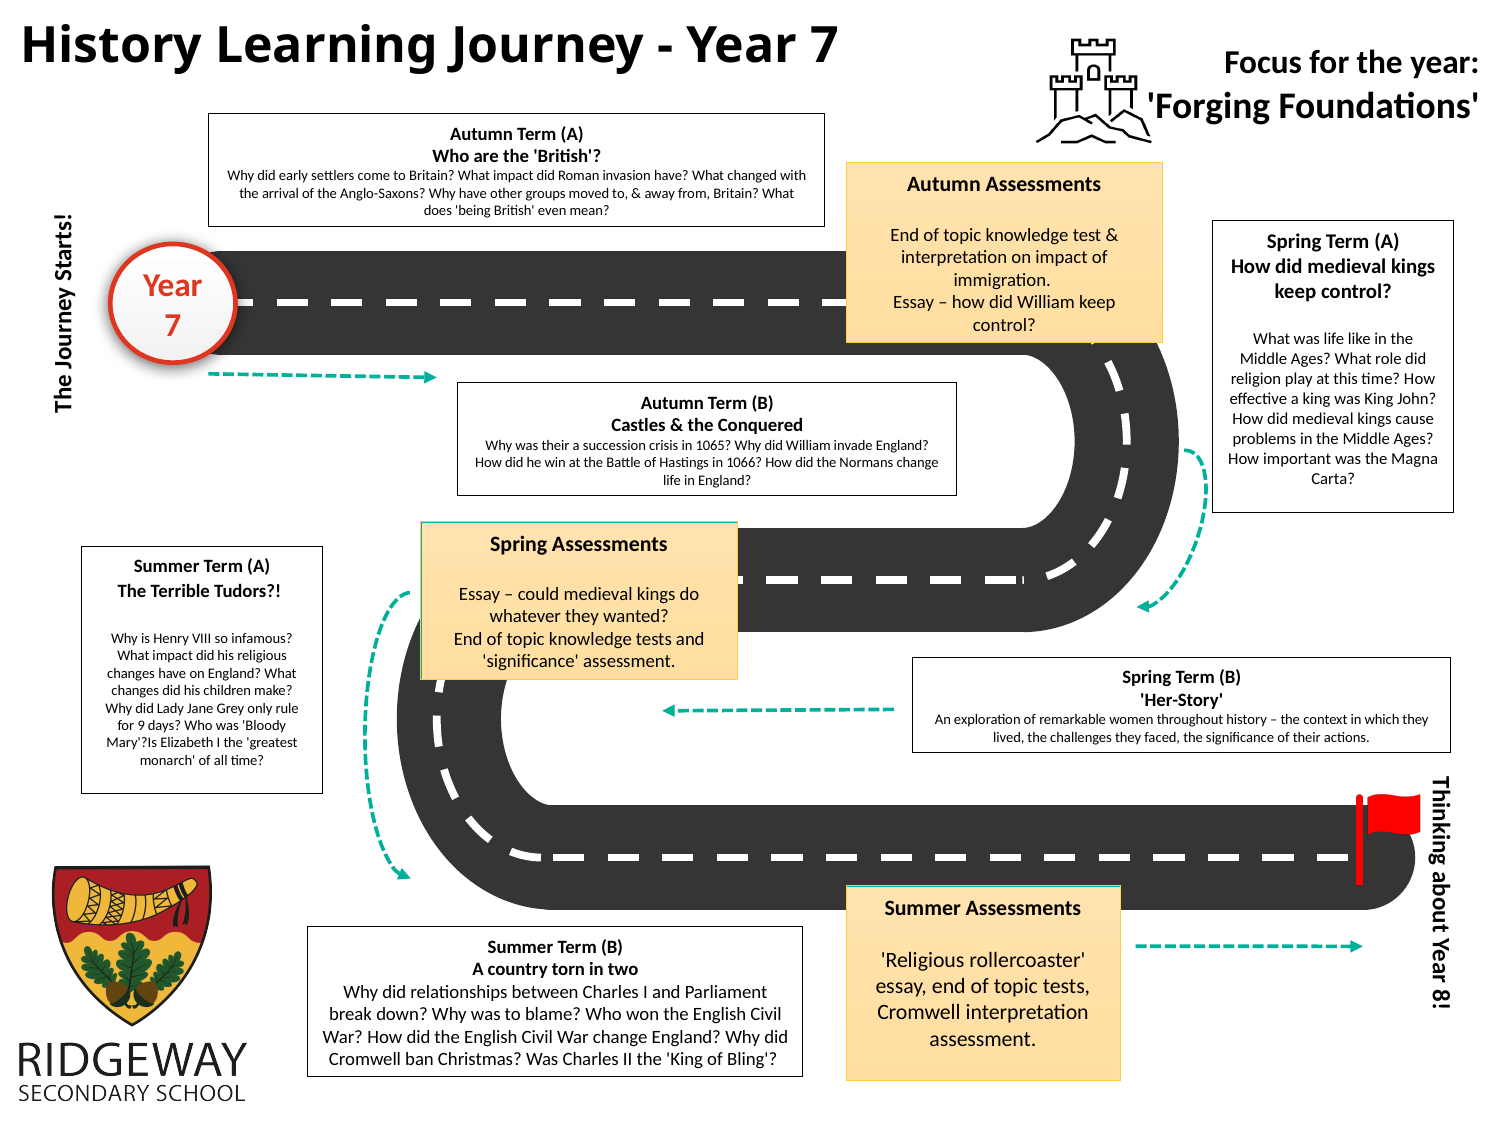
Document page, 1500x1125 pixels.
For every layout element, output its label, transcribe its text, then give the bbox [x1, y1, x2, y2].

text_box Focus for the year: 'Forging Foundations' [1163, 33, 1480, 134]
picture [1025, 31, 1163, 152]
text_box Thinking about Year 8! [1420, 776, 1466, 1053]
text_box Summer Assessments 'Religious rollercoaster' essay, end of topic tests, Cromwell interpretation assessment. [846, 885, 1121, 1081]
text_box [221, 302, 1364, 858]
text_box Autumn Assessments End of topic knowledge test & interpretation on impact of immigration. Essay – how did William keep control? [846, 162, 1163, 302]
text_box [0, 201, 285, 346]
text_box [208, 373, 437, 378]
text_box Spring Term (A)​ How did medieval kings keep control? What was life like in the Middle Ages? What role did religion play at this time? How effective a king was King John? How did medieval kings cause problems in the Middle Ages? How important was the Magna Carta? [1212, 220, 1454, 513]
title History Learning Journey - Year 7 [0, 11, 1363, 134]
text_box Autumn Term (A) Who are the 'British'? Why did early settlers come to Britain? What impact did Roman invasion have? What changed with the arrival of the Anglo-Saxons? Why have other groups moved to, & away from, Britain? What does 'being British' even mean? [208, 113, 825, 227]
text_box Year 7 [129, 346, 217, 363]
text_box [386, 858, 411, 880]
text_box Spring Term (B) 'Her-Story' An exploration of remarkable women throughout history – the context in which they lived, the challenges they faced, the significance of their actions. [1364, 657, 1451, 753]
text_box Summer Term (B) A country torn in two Why did relationships between Charles I and Parliament break down? Why was to blame? Who won the English Civil War? How did the English Civil War change England? Why did Cromwell ban Christmas? Was Charles II the 'King of Bling'? [307, 926, 803, 1077]
picture [1333, 785, 1443, 894]
text_box Summer Term (A) The Terrible Tudors?! Why is Henry VIII so infamous? What impact did his religious changes have on England? What changes did his children make? Why did Lady Jane Grey only rule for 9 days? Who was 'Bloody Mary'?Is Elizabeth I the 'greatest monarch' of all time? [81, 546, 221, 794]
picture [18, 865, 248, 1102]
